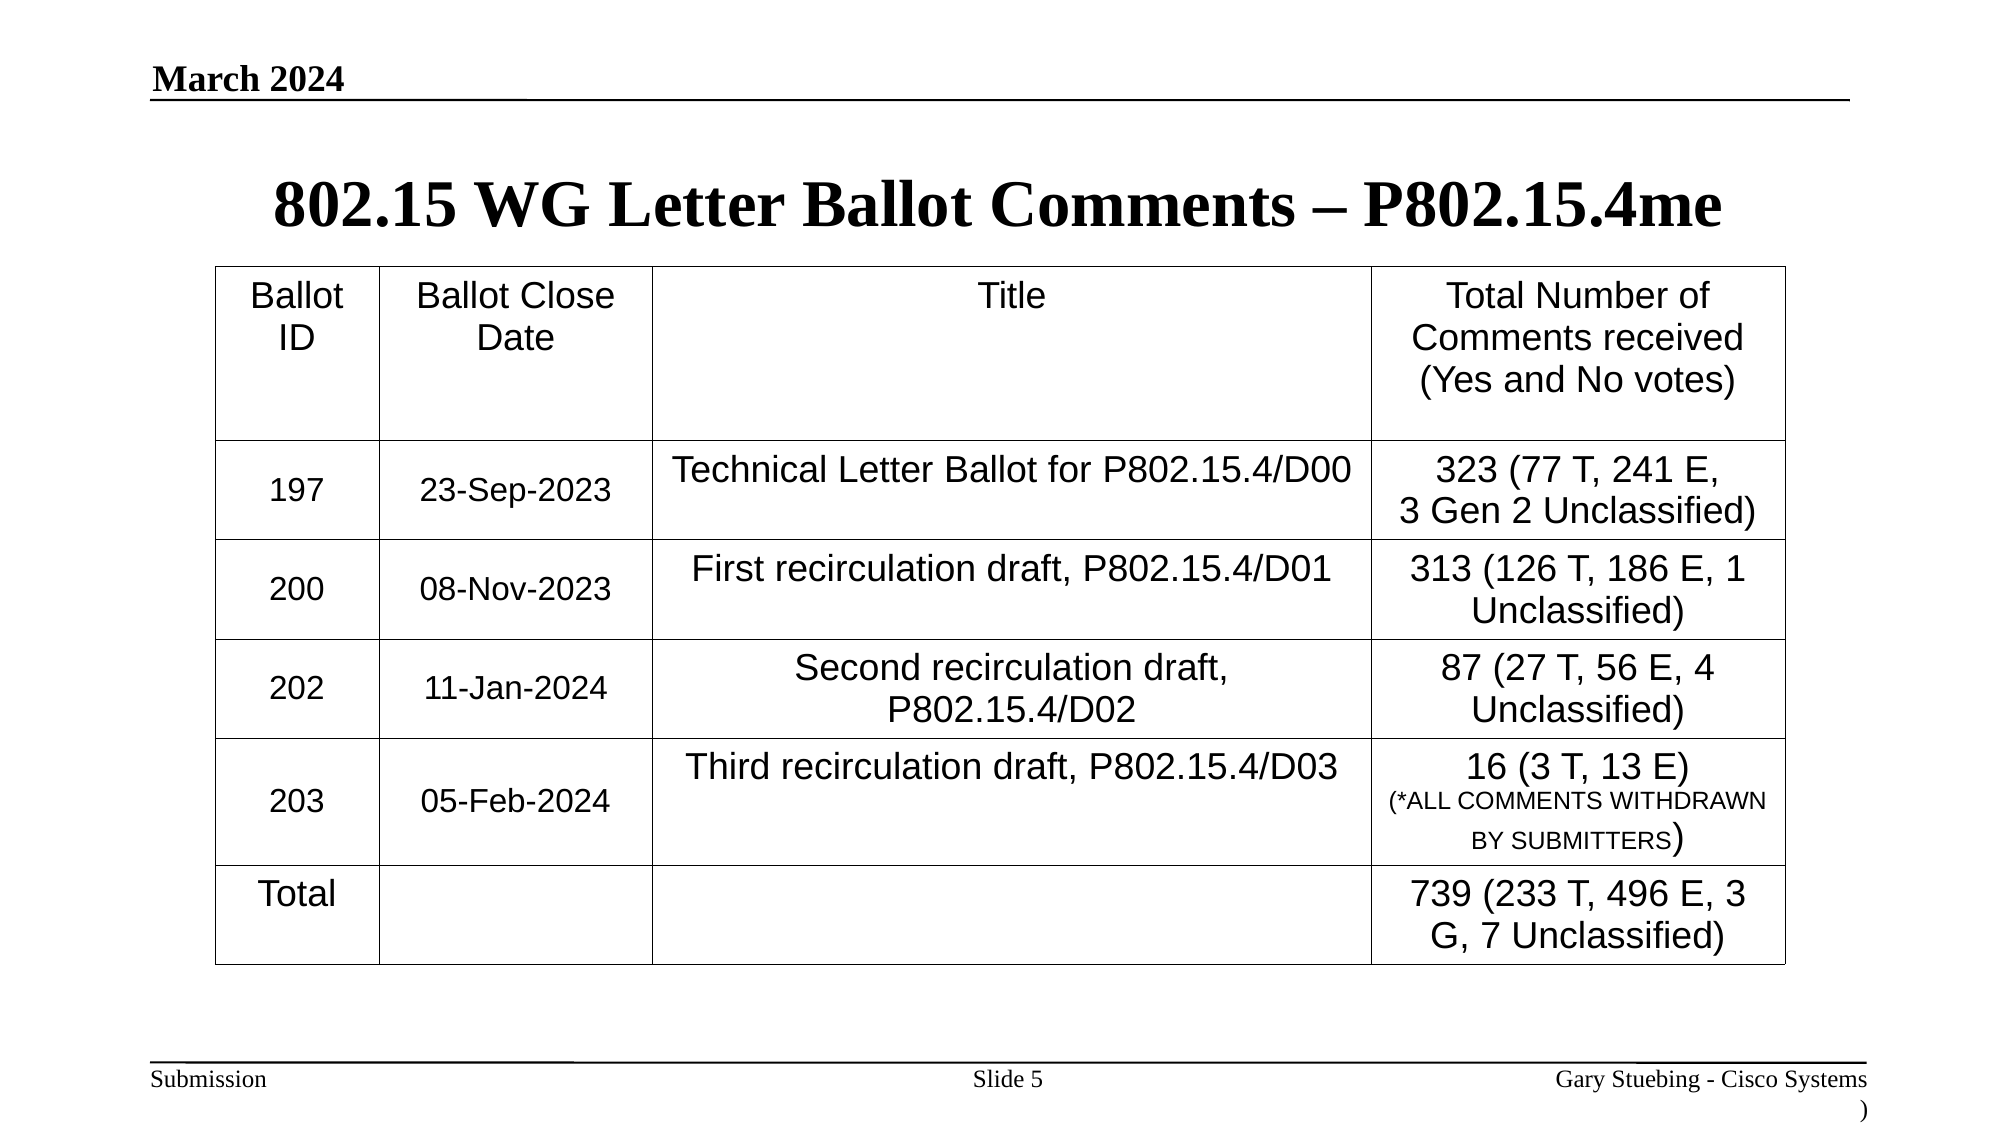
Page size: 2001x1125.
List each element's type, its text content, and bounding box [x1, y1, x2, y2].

text_box Gary Stuebing - Cisco Systems ) [1171, 1062, 1869, 1092]
table_cell 08-Nov-2023 [380, 540, 652, 639]
table_header Total Number of Comments received (Yes and No votes) [1372, 267, 1785, 440]
table_cell 323 (77 T, 241 E, 3 Gen 2 Unclassified) [1372, 441, 1785, 539]
table_header Ballot ID [216, 267, 379, 440]
table_header Ballot Close Date [380, 267, 652, 440]
table_cell 200 [216, 540, 379, 639]
table_cell 739 (233 T, 496 E, 3 G, 7 Unclassified) [1372, 866, 1785, 964]
table_cell 16 (3 T, 13 E) (*ALL COMMENTS WITHDRAWN BY SUBMITTERS) [1372, 739, 1785, 865]
table_cell 202 [216, 640, 379, 738]
table_header Title [653, 267, 1371, 440]
table_cell 197 [216, 441, 379, 539]
table_cell 203 [216, 739, 379, 865]
table_cell [380, 866, 652, 964]
table_cell Technical Letter Ballot for P802.15.4/D00 [653, 441, 1371, 539]
text_box March 2024 [152, 54, 563, 100]
table_cell 87 (27 T, 56 E, 4 Unclassified) [1372, 640, 1785, 738]
table_cell Third recirculation draft, P802.15.4/D03 [653, 739, 1371, 865]
text_box 802.15 WG Letter Ballot Comments – P802.15.4me [149, 112, 1850, 287]
table_cell 23-Sep-2023 [380, 441, 652, 539]
table_cell 05-Feb-2024 [380, 739, 652, 865]
table_cell Total [216, 866, 379, 964]
text_box Slide 5 [950, 1062, 1066, 1122]
table_cell Second recirculation draft, P802.15.4/D02 [653, 640, 1371, 738]
table_cell First recirculation draft, P802.15.4/D01 [653, 540, 1371, 639]
table_cell 11-Jan-2024 [380, 640, 652, 738]
table_cell [653, 866, 1371, 964]
table_cell 313 (126 T, 186 E, 1 Unclassified) [1372, 540, 1785, 639]
